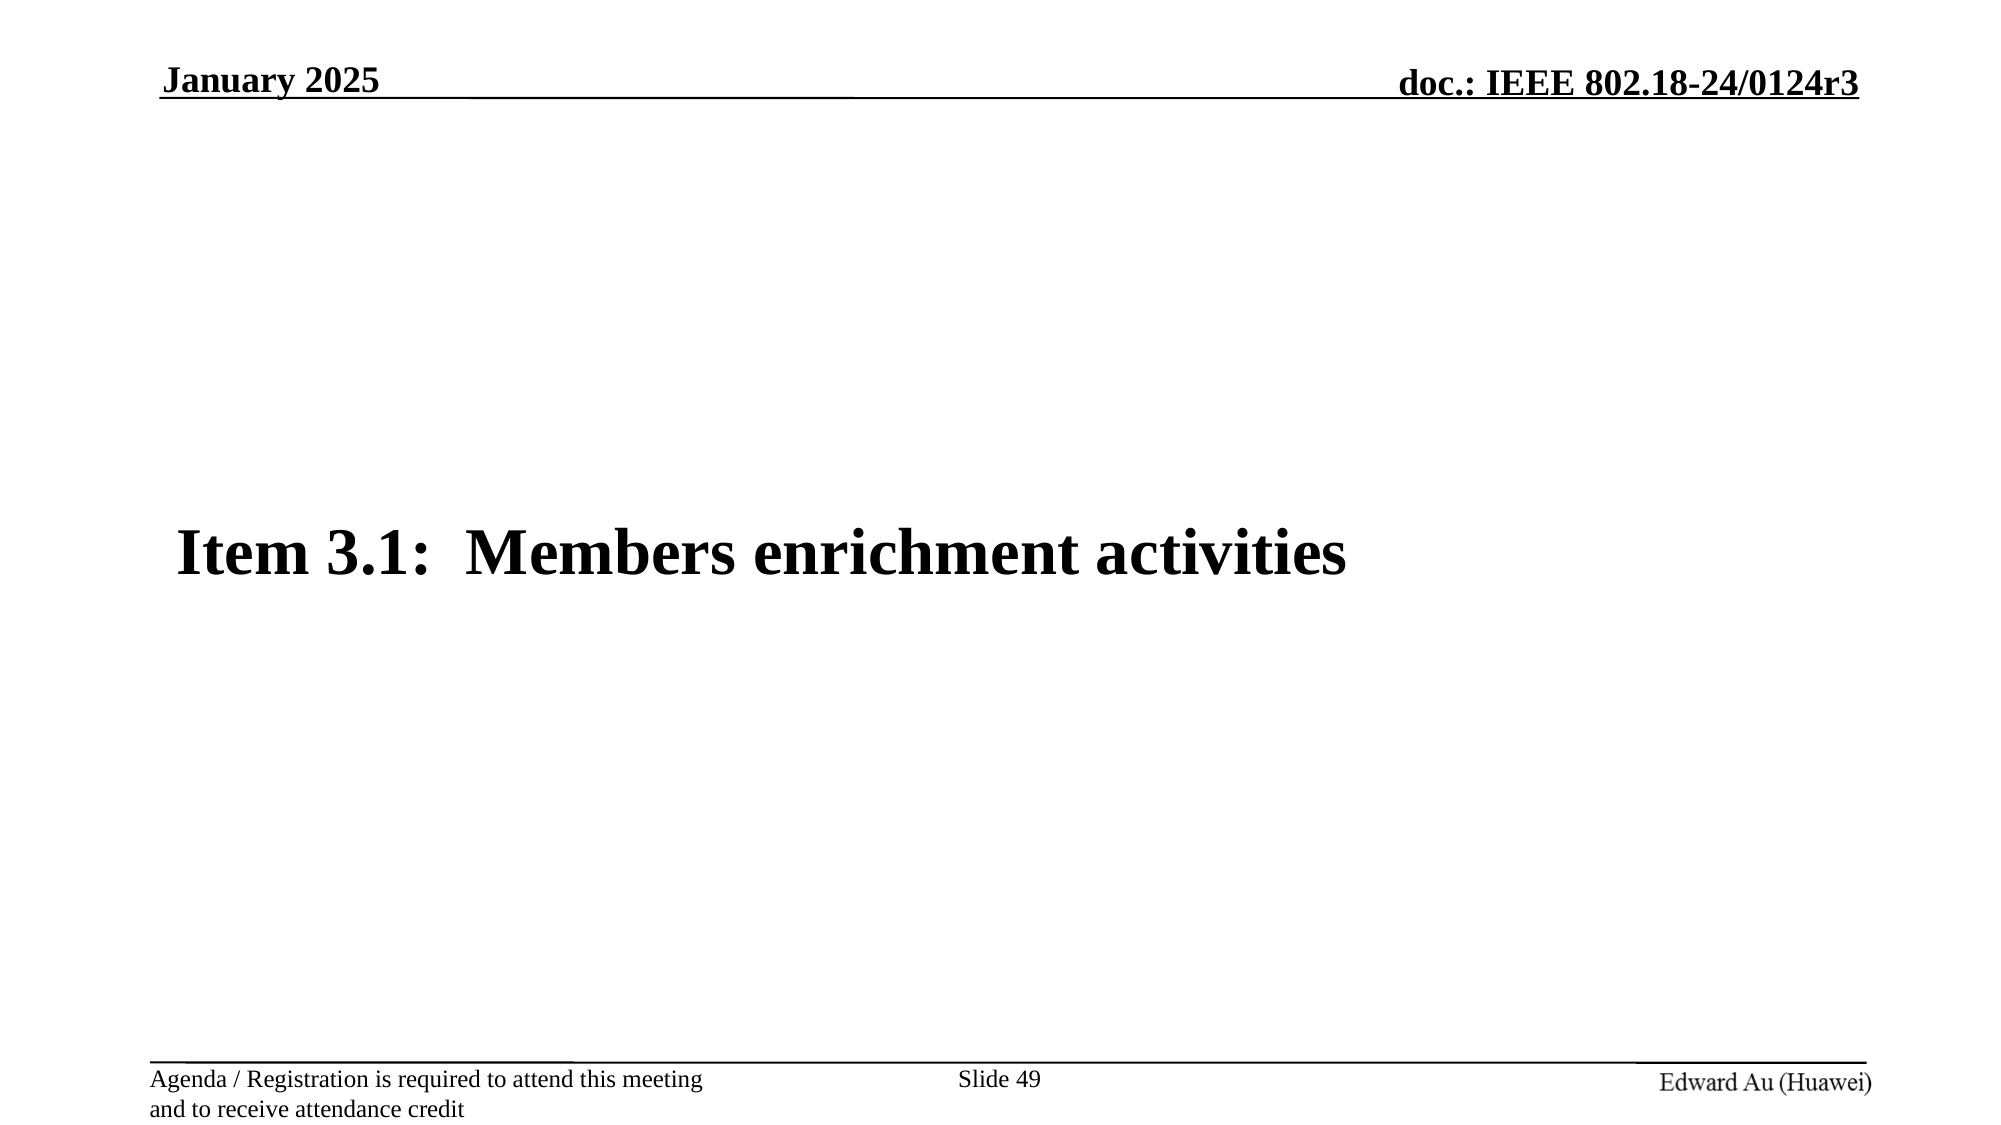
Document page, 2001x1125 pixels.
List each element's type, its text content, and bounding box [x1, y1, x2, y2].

picture [1174, 1058, 1887, 1113]
text_box Item 3.1: Members enrichment activities [162, 500, 1675, 675]
slide_number Slide 49 [933, 1061, 1067, 1123]
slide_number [161, 54, 526, 101]
